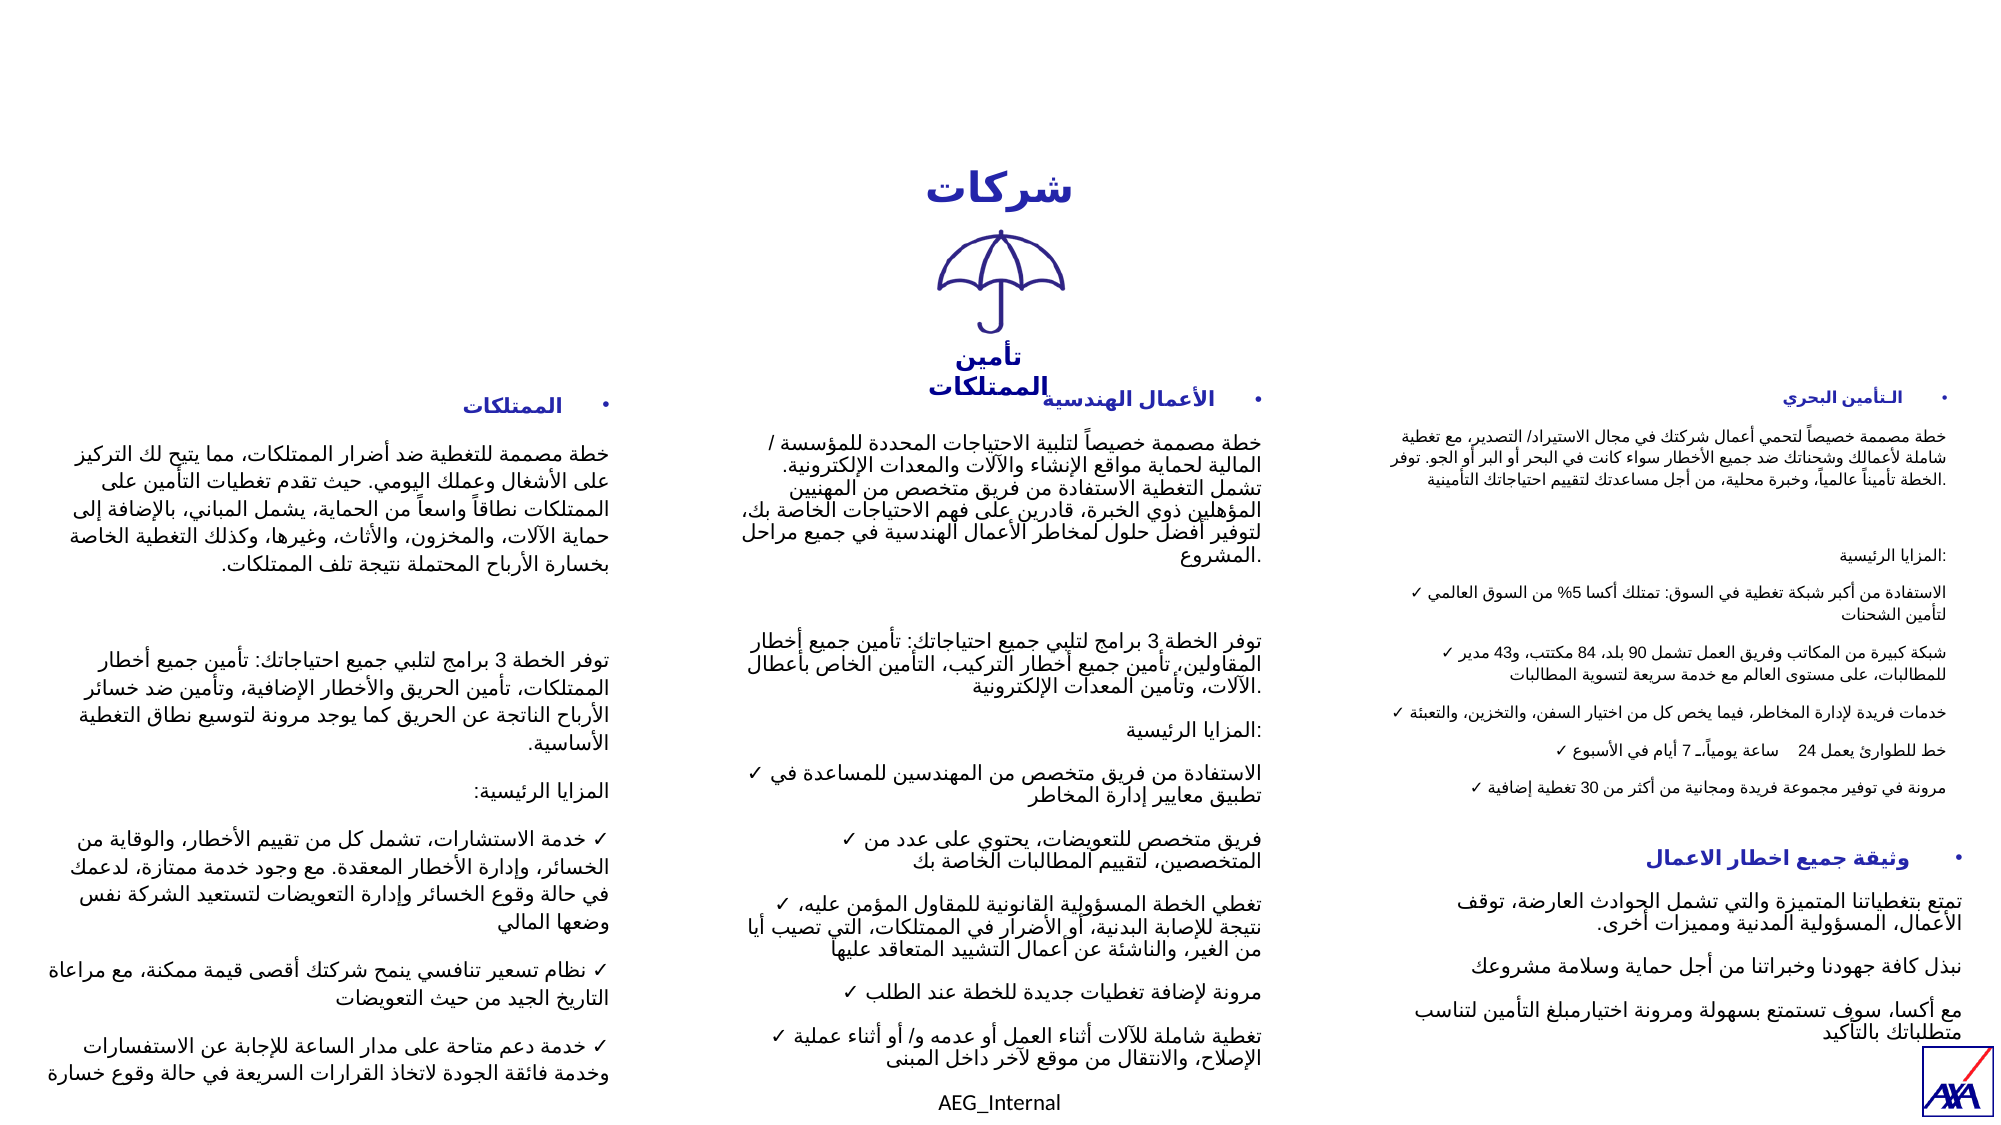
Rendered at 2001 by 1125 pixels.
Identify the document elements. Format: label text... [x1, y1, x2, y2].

text_box شركات [839, 159, 1161, 243]
text_box الـتأمين البحري خطة مصممة خصيصاً لتحمي أعمال شركتك في مجال الاستيراد/ التصدير، مع تغطية شاملة لأعمالك وشحناتك ضد جميع الأخطار سواء كانت في البحر أو البر أو الجو. توفر الخطة تأميناً عالمياً، وخبرة محلية، من أجل مساعدتك لتقييم احتياجاتك التأمينية. المزايا الرئيسية: ✓ الاستفادة من أكبر شبكة تغطية في السوق: تمتلك أكسا 5% من السوق العالمي لتأمين الشحنات ✓ شبكة كبيرة من المكاتب وفريق العمل تشمل 90 بلد، 84 مكتتب، و43 مدير للمطالبات، على مستوى العالم مع خدمة سريعة لتسوية المطالبات ✓ خدمات فريدة لإدارة المخاطر، فيما يخص كل من اختيار السفن، والتخزين، والتعبئة ✓ خط للطوارئ يعمل 24 ساعة يومياً، 7 أيام في الأسبوع ✓ مرونة في توفير مجموعة فريدة ومجانية من أكثر من 30 تغطية إضافية [1359, 378, 1962, 828]
text_box وثيقة جميع اخطار الاعمال تمتع بتغطياتنا المتميزة والتي تشمل الحوادث العارضة، توقف الأعمال، المسؤولية المدنية ومميزات أخرى. نبذل كافة جهودنا وخبراتنا من أجل حماية وسلامة مشروعك مع أكسا، سوف تستمتع بسهولة ومرونة اختيارمبلغ التأمين لتناسب متطلباتك بالتأكيد [1375, 834, 1978, 1105]
list الممتلكات خطة مصممة للتغطية ضد أضرار الممتلكات، مما يتيح لك التركيز على الأشغال وعملك اليومي. حيث تقدم تغطيات التأمين على الممتلكات نطاقاً واسعاً من الحماية، يشمل المباني، بالإضافة إلى حماية الآلات، والمخزون، والأثاث، وغيرها، وكذلك التغطية الخاصة بخسارة الأرباح المحتملة نتيجة تلف الممتلكات. توفر الخطة 3 برامج لتلبي جميع احتياجاتك: تأمين جميع أخطار الممتلكات، تأمين الحريق والأخطار الإضافية، وتأمين ضد خسائر الأرباح الناتجة عن الحريق كما يوجد مرونة لتوسيع نطاق التغطية الأساسية. المزايا الرئيسية: ✓ خدمة الاستشارات، تشمل كل من تقييم الأخطار، والوقاية من الخسائر، وإدارة الأخطار المعقدة. مع وجود خدمة ممتازة، لدعمك في حالة وقوع الخسائر وإدارة التعويضات لتستعيد الشركة نفس وضعها المالي ✓ نظام تسعير تنافسي ينمح شركتك أقصى قيمة ممكنة، مع مراعاة التاريخ الجيد من حيث التعويضات ✓ خدمة دعم متاحة على مدار الساعة للإجابة عن الاستفسارات وخدمة فائقة الجودة لاتخاذ القرارات السريعة في حالة وقوع خسارة [22, 382, 625, 1125]
picture [1922, 1046, 1994, 1117]
text_box الأعمال الهندسية خطة مصممة خصيصاً لتلبية الاحتياجات المحددة للمؤسسة / المالية لحماية مواقع الإنشاء والآلات والمعدات الإلكترونية. تشمل التغطية الاستفادة من فريق متخصص من المهنيين المؤهلين ذوي الخبرة، قادرين على فهم الاحتياجات الخاصة بك، لتوفير أفضل حلول لمخاطر الأعمال الهندسية في جميع مراحل المشروع. توفر الخطة 3 برامج لتلبي جميع احتياجاتك: تأمين جميع أخطار المقاولين، تأمين جميع أخطار التركيب، التأمين الخاص بأعطال الآلات، وتأمين المعدات الإلكترونية. المزايا الرئيسية: ✓ الاستفادة من فريق متخصص من المهندسين للمساعدة في تطبيق معايير إدارة المخاطر ✓ فريق متخصص للتعويضات، يحتوي على عدد من المتخصصين، لتقييم المطالبات الخاصة بك ✓ تغطي الخطة المسؤولية القانونية للمقاول المؤمن عليه، نتيجة للإصابة البدنية، أو الأضرار في الممتلكات، التي تصيب أيا من الغير، والناشئة عن أعمال التشييد المتعاقد عليها ✓ مرونة لإضافة تغطيات جديدة للخطة عند الطلب ✓ تغطية شاملة للآلات أثناء العمل أو عدمه و/ أو أثناء عملية الإصلاح، والانتقال من موقع لآخر داخل المبنى [723, 381, 1277, 1121]
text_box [900, 199, 1099, 409]
